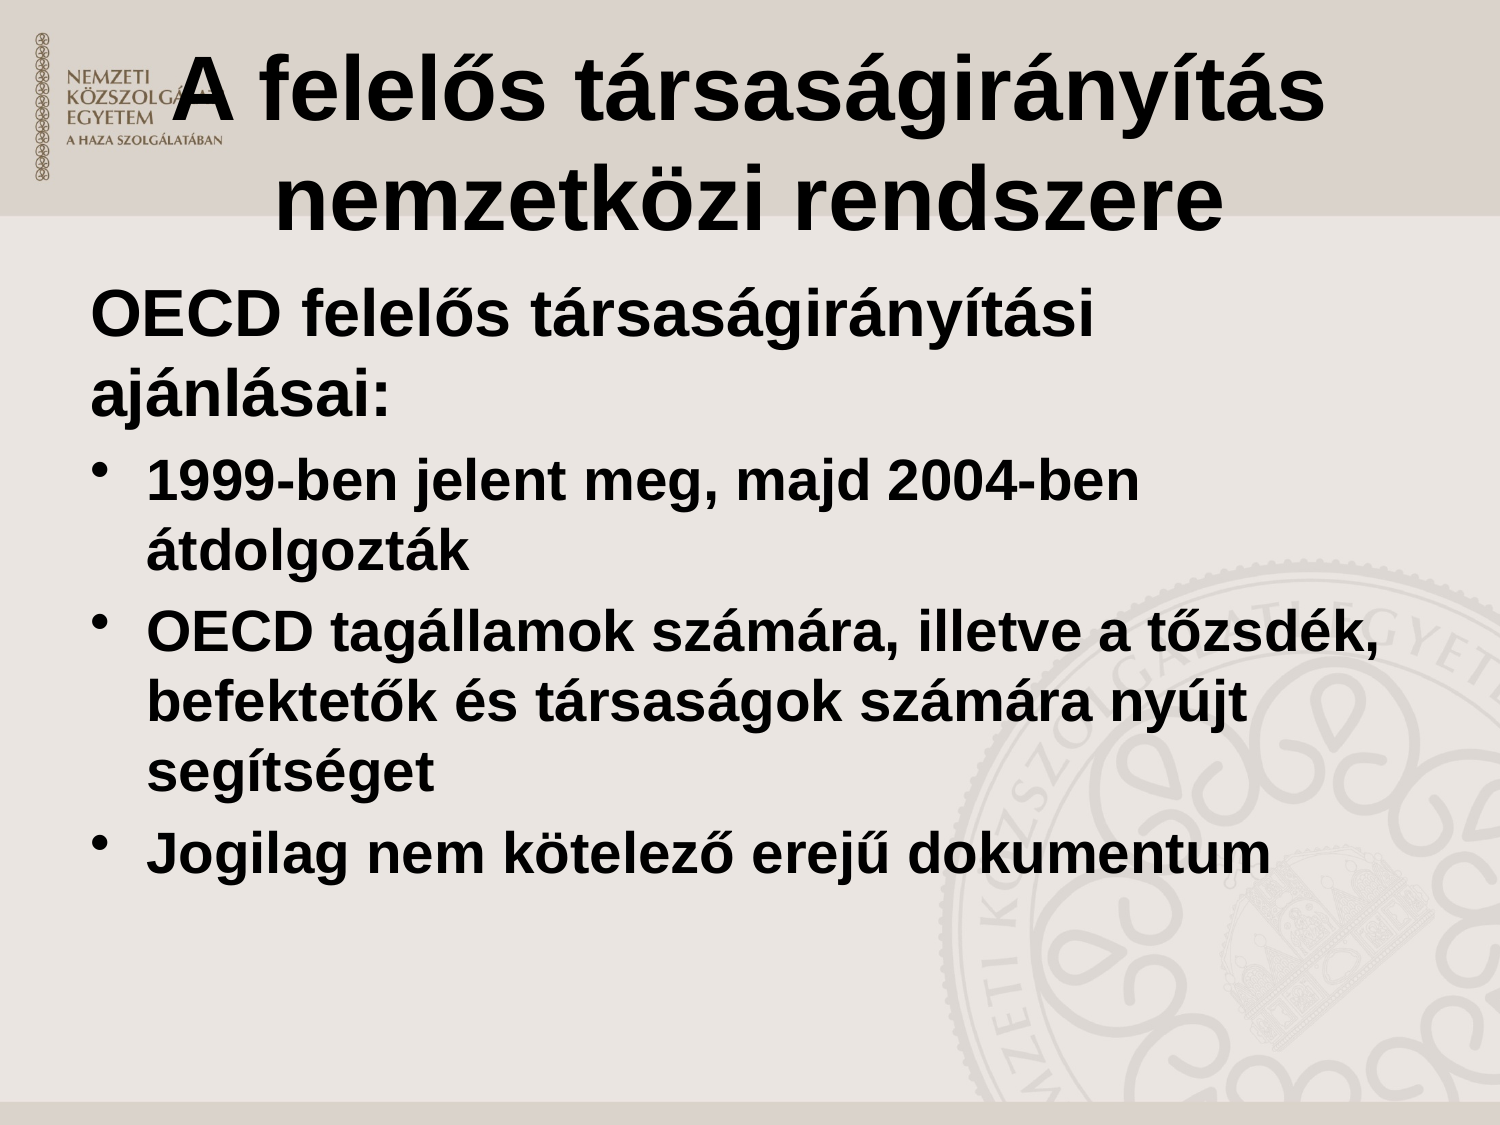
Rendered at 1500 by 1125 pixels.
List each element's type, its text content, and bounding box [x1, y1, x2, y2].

title A felelős társaságirányítás nemzetközi rendszere [74, 44, 1426, 233]
list OECD felelős társaságirányítási ajánlásai: 1999-ben jelent meg, majd 2004-ben átdolgozták OECD tagállamok számára, illetve a tőzsdék, befektetők és társaságok számára nyújt segítséget Jogilag nem kötelező erejű dokumentum [74, 262, 1426, 1006]
picture [0, 0, 1500, 1125]
